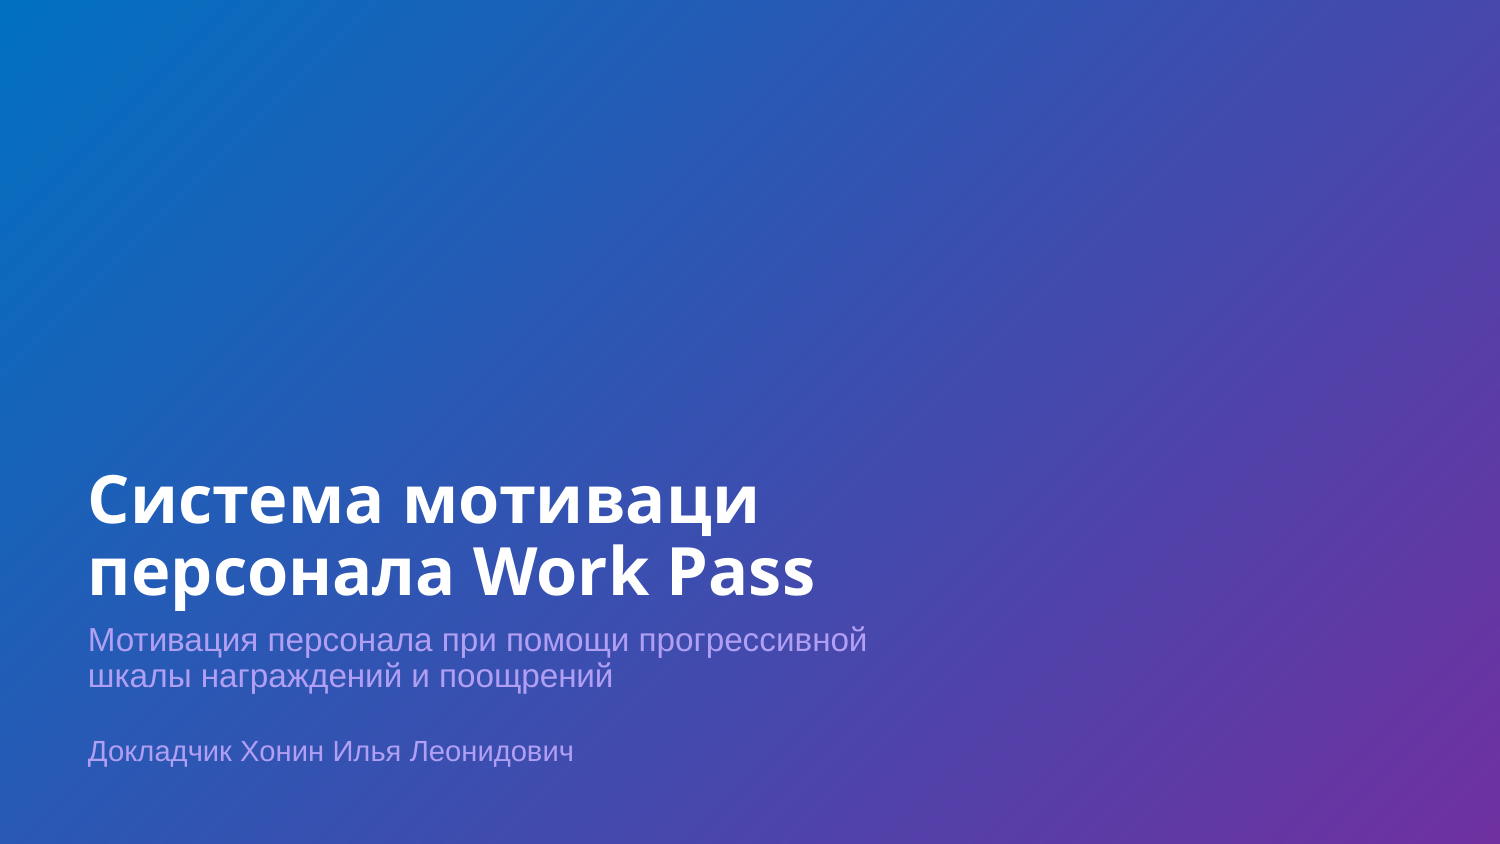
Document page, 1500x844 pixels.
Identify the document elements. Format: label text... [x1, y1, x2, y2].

text_box Мотивация персонала при помощи прогрессивной шкалы награждений и поощрений [72, 607, 984, 681]
text_box [47, 712, 432, 803]
text_box Cистема мотиваци персонала Work Pass [72, 451, 1123, 661]
text_box Докладчик Хонин Илья Леонидович [72, 721, 610, 795]
text_box [431, 722, 932, 803]
